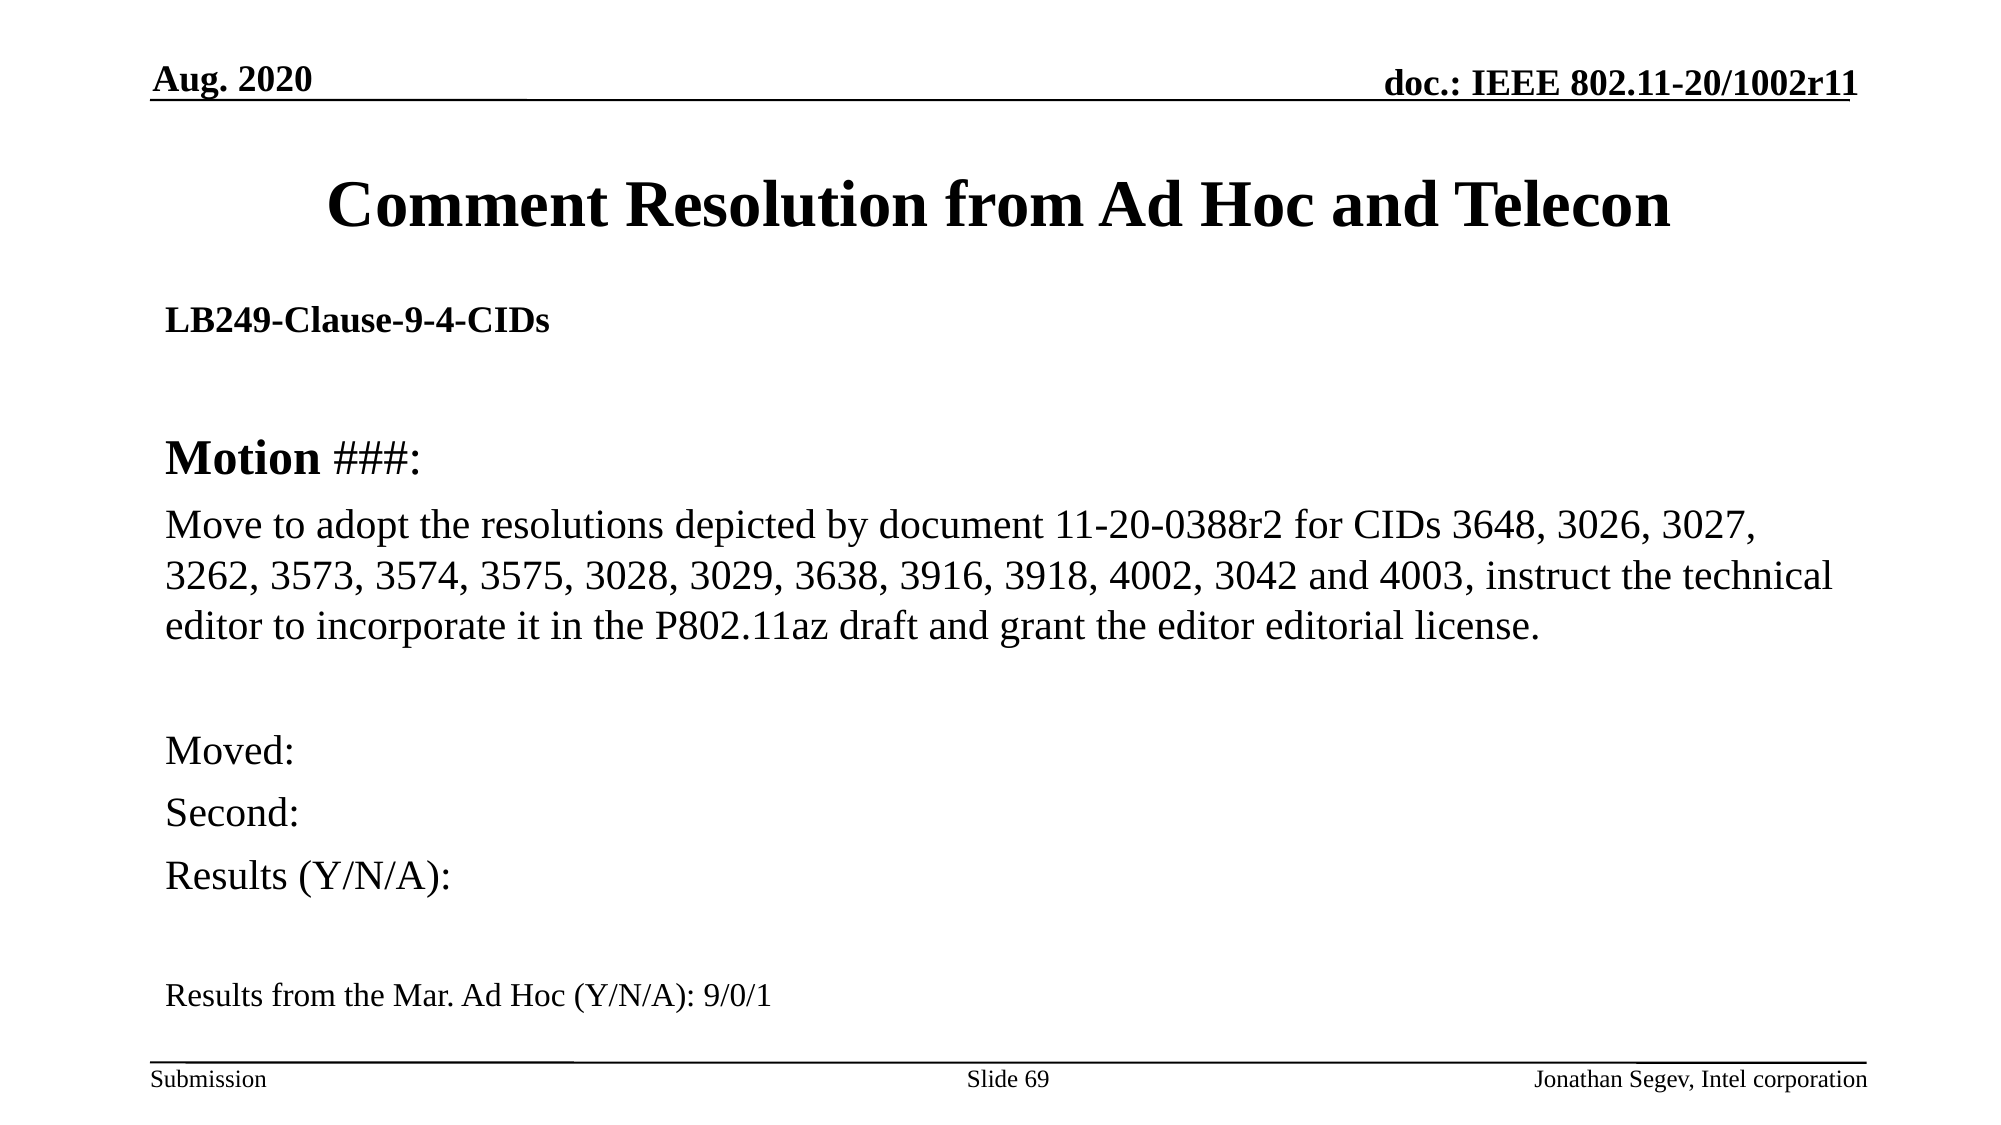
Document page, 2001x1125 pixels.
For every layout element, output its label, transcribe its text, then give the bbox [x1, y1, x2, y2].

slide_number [152, 54, 563, 100]
footer Jonathan Segev, Intel corporation [1171, 1061, 1869, 1093]
slide_number Slide 69 [950, 1061, 1067, 1123]
title Comment Resolution from Ad Hoc and Telecon [149, 112, 1850, 286]
list LB249-Clause-9-4-CIDs Motion ###: Move to adopt the resolutions depicted by document 11-20-0388r2 for CIDs 3648, 3026, 3027, 3262, 3573, 3574, 3575, 3028, 3029, 3638, 3916, 3918, 4002, 3042 and 4003, instruct the technical editor to incorporate it in the P802.11az draft and grant the editor editorial license. Moved: Second: Results (Y/N/A): Results from the Mar. Ad Hoc (Y/N/A): 9/0/1 [149, 286, 1850, 1000]
